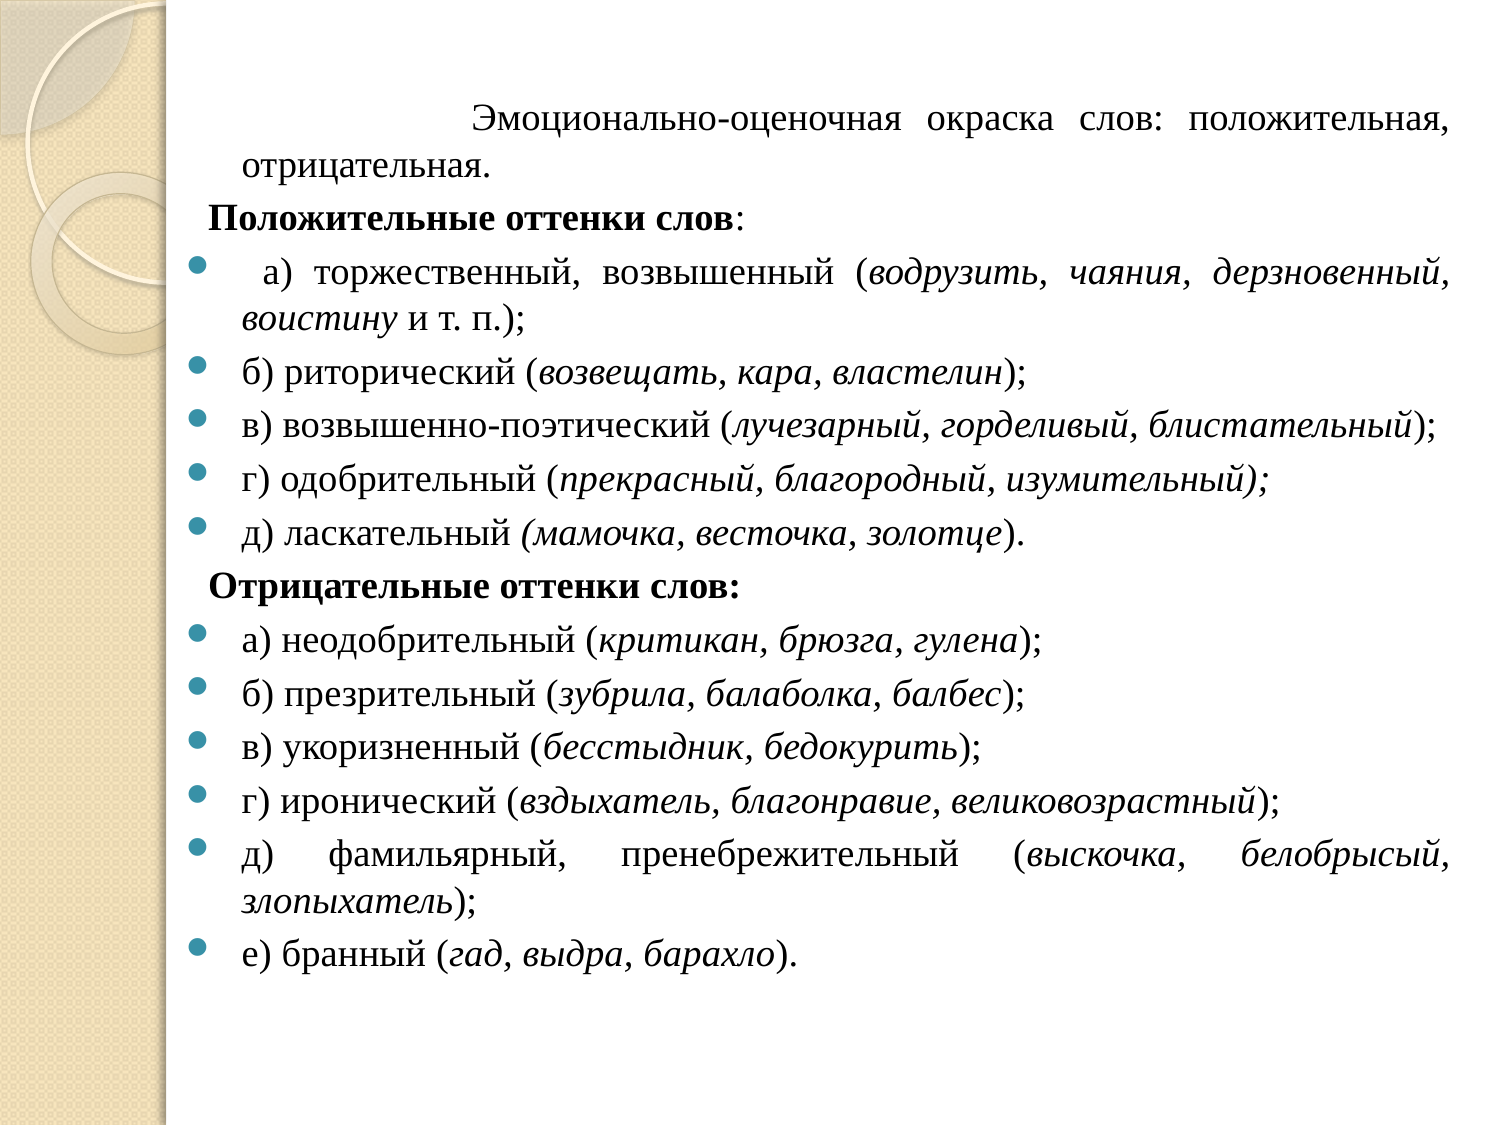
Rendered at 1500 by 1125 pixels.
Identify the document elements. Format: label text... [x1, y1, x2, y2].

list Эмоционально-оценочная окраска слов: положительная, отрицательная. Положительные оттенки слов: а) торжественный, возвышенный (водрузить, чаяния, дерзновенный, воистину и т. п.); б) риторический (возвещать, кара, властелин); в) возвышенно-поэтический (лучезарный, горделивый, блистательный); г) одобрительный (прекрасный, благородный, изумительный); д) ласкательный (мамочка, весточка, золотце). Отрицательные оттенки слов: а) неодобрительный (критикан, брюзга, гулена); б) презрительный (зубрила, балаболка, балбес); в) укоризненный (бесстыдник, бедокурить); г) иронический (вздыхатель, благонравие, великовозрастный); д) фамильярный, пренебрежительный (выскочка, белобрысый, злопыхатель); е) бранный (гад, выдра, барахло). [171, 30, 1466, 1025]
